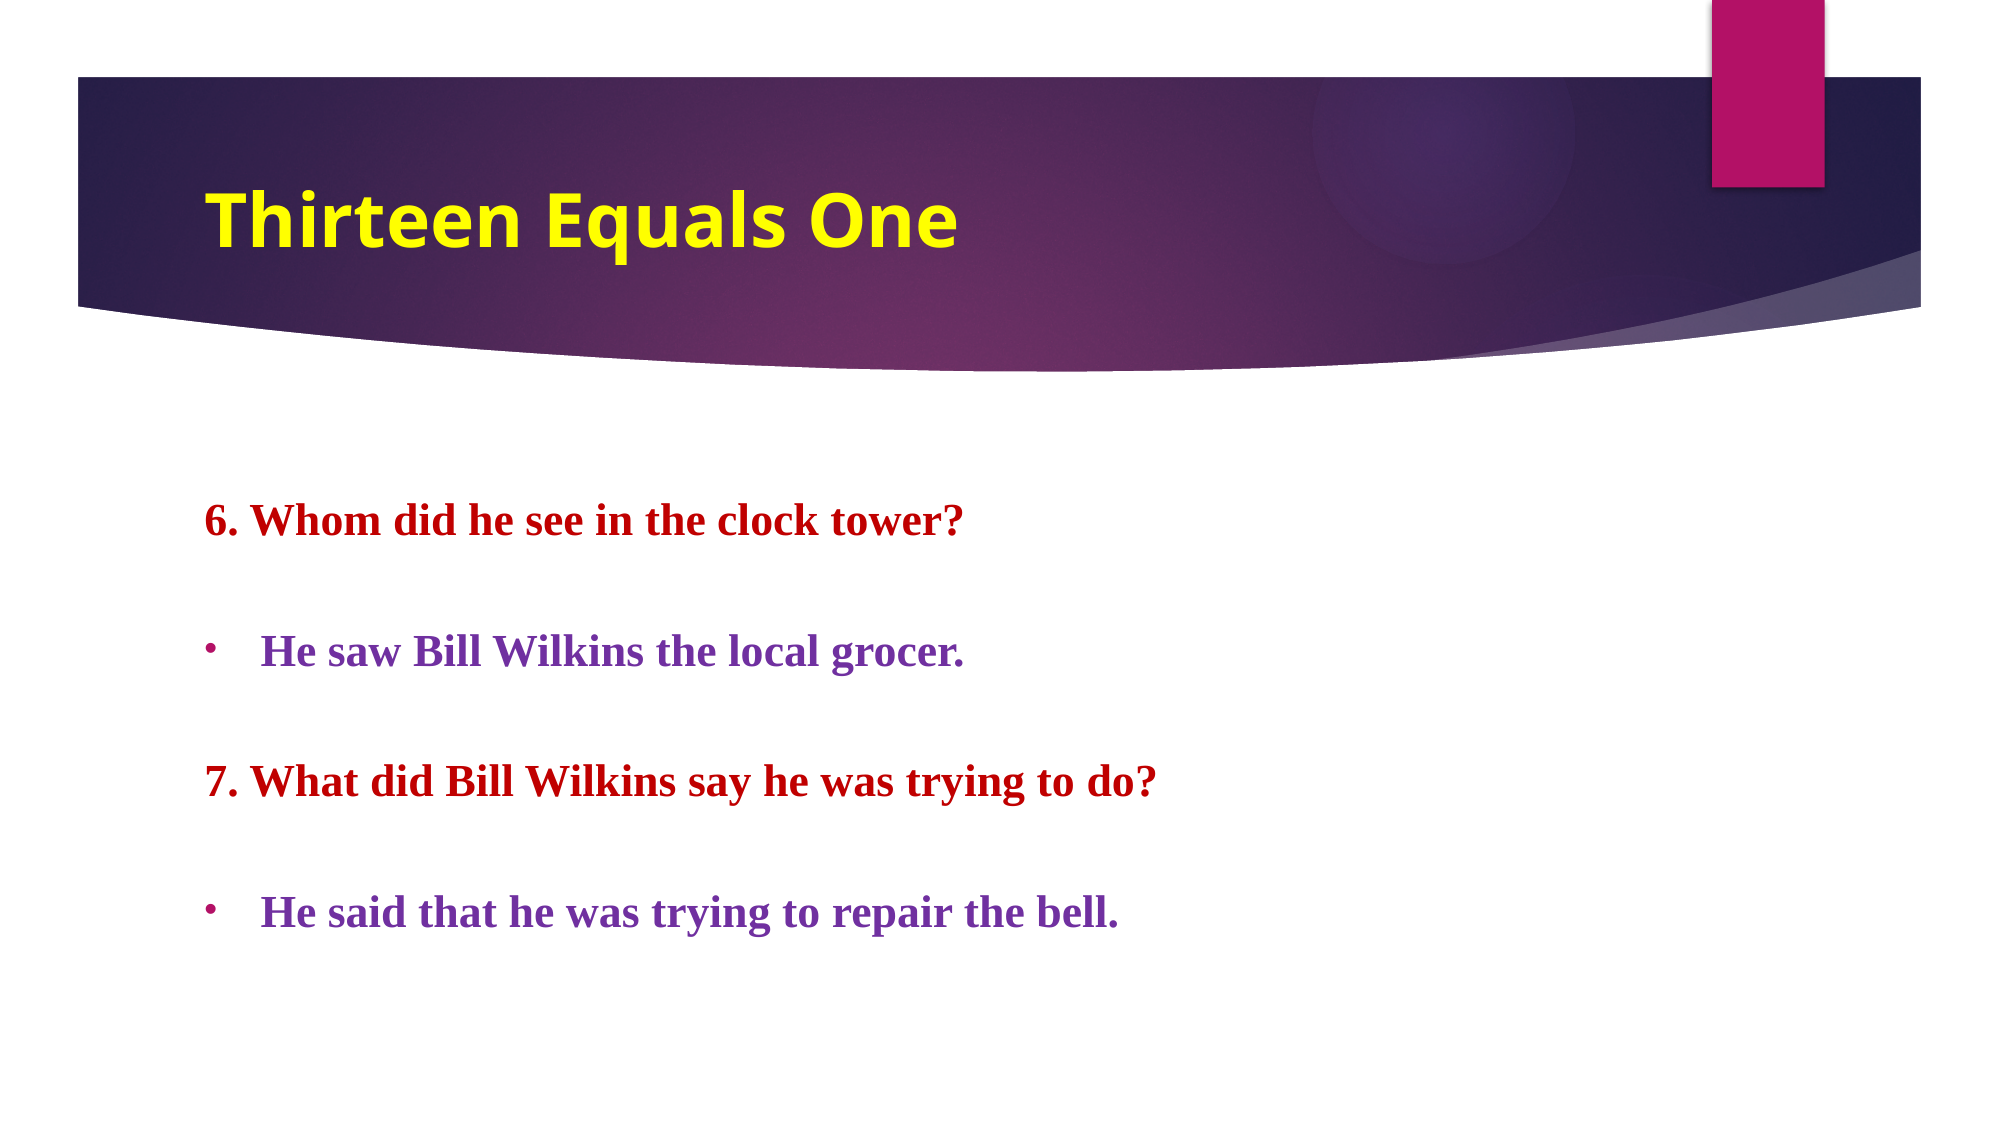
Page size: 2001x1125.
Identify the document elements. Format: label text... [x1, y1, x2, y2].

title Thirteen Equals One [189, 159, 1627, 276]
list 6. Whom did he see in the clock tower? He saw Bill Wilkins the local grocer. 7. What did Bill Wilkins say he was trying to do? He said that he was trying to repair the bell. [189, 427, 1638, 988]
